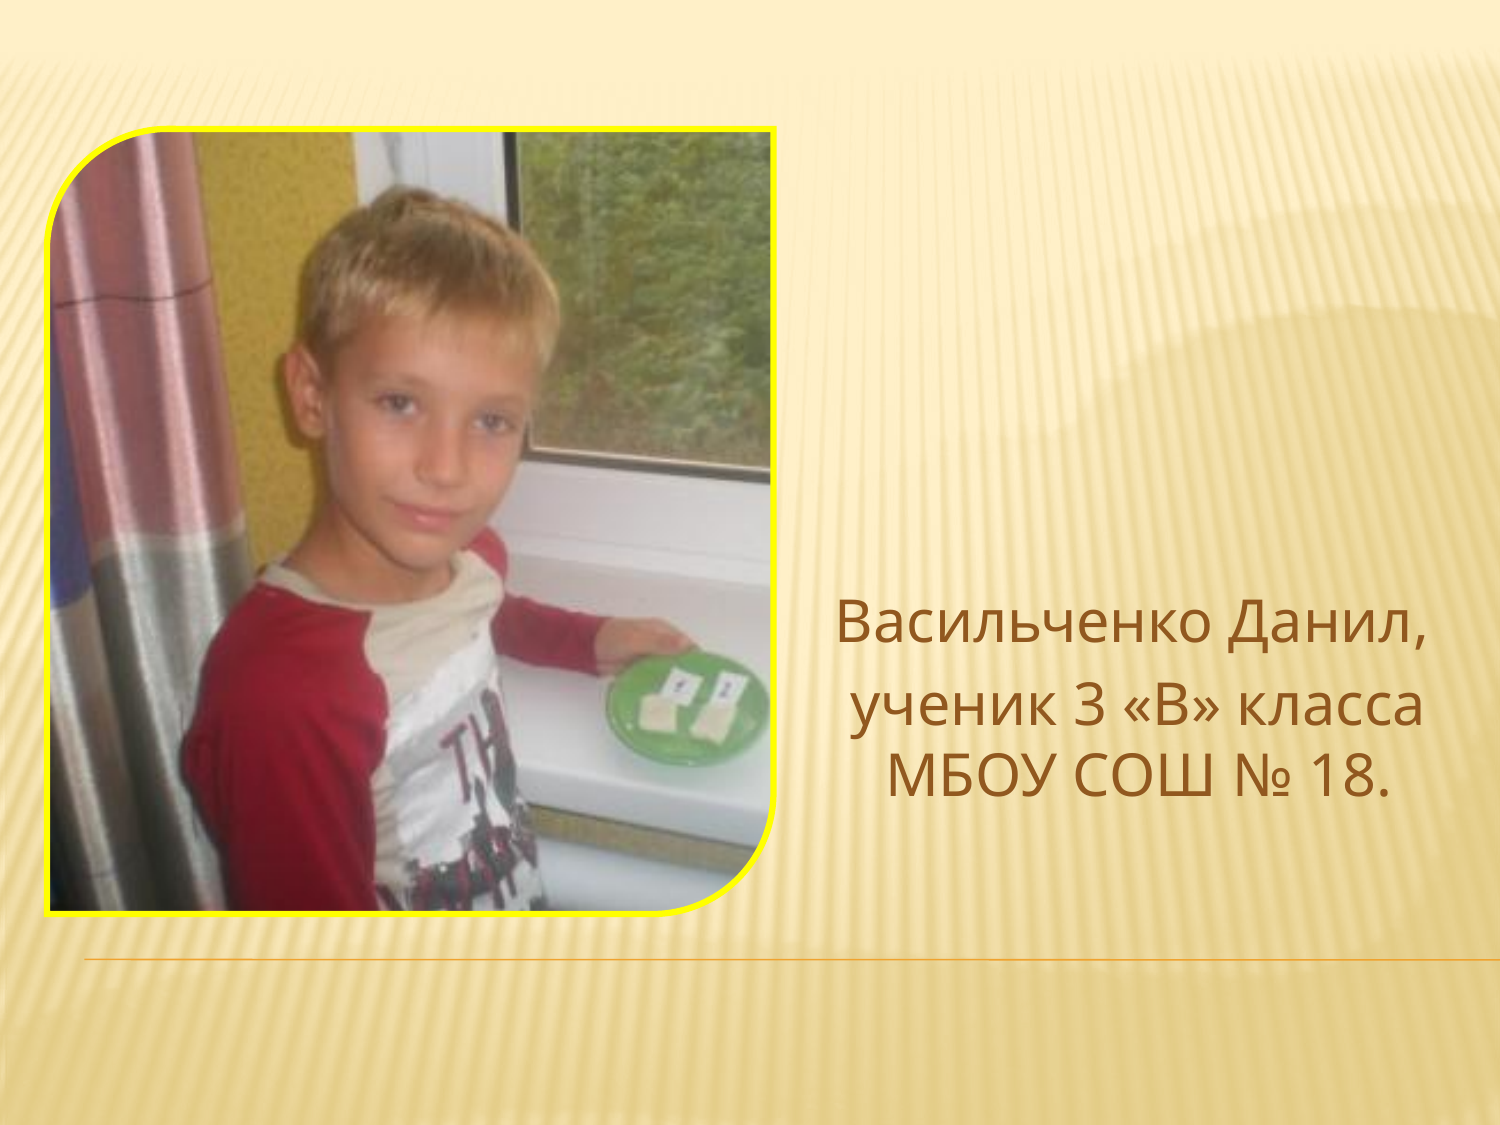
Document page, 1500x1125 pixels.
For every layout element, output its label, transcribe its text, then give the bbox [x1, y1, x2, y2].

list Васильченко Данил, ученик 3 «В» класса МБОУ СОШ № 18. [820, 492, 1451, 938]
picture [46, 128, 774, 915]
